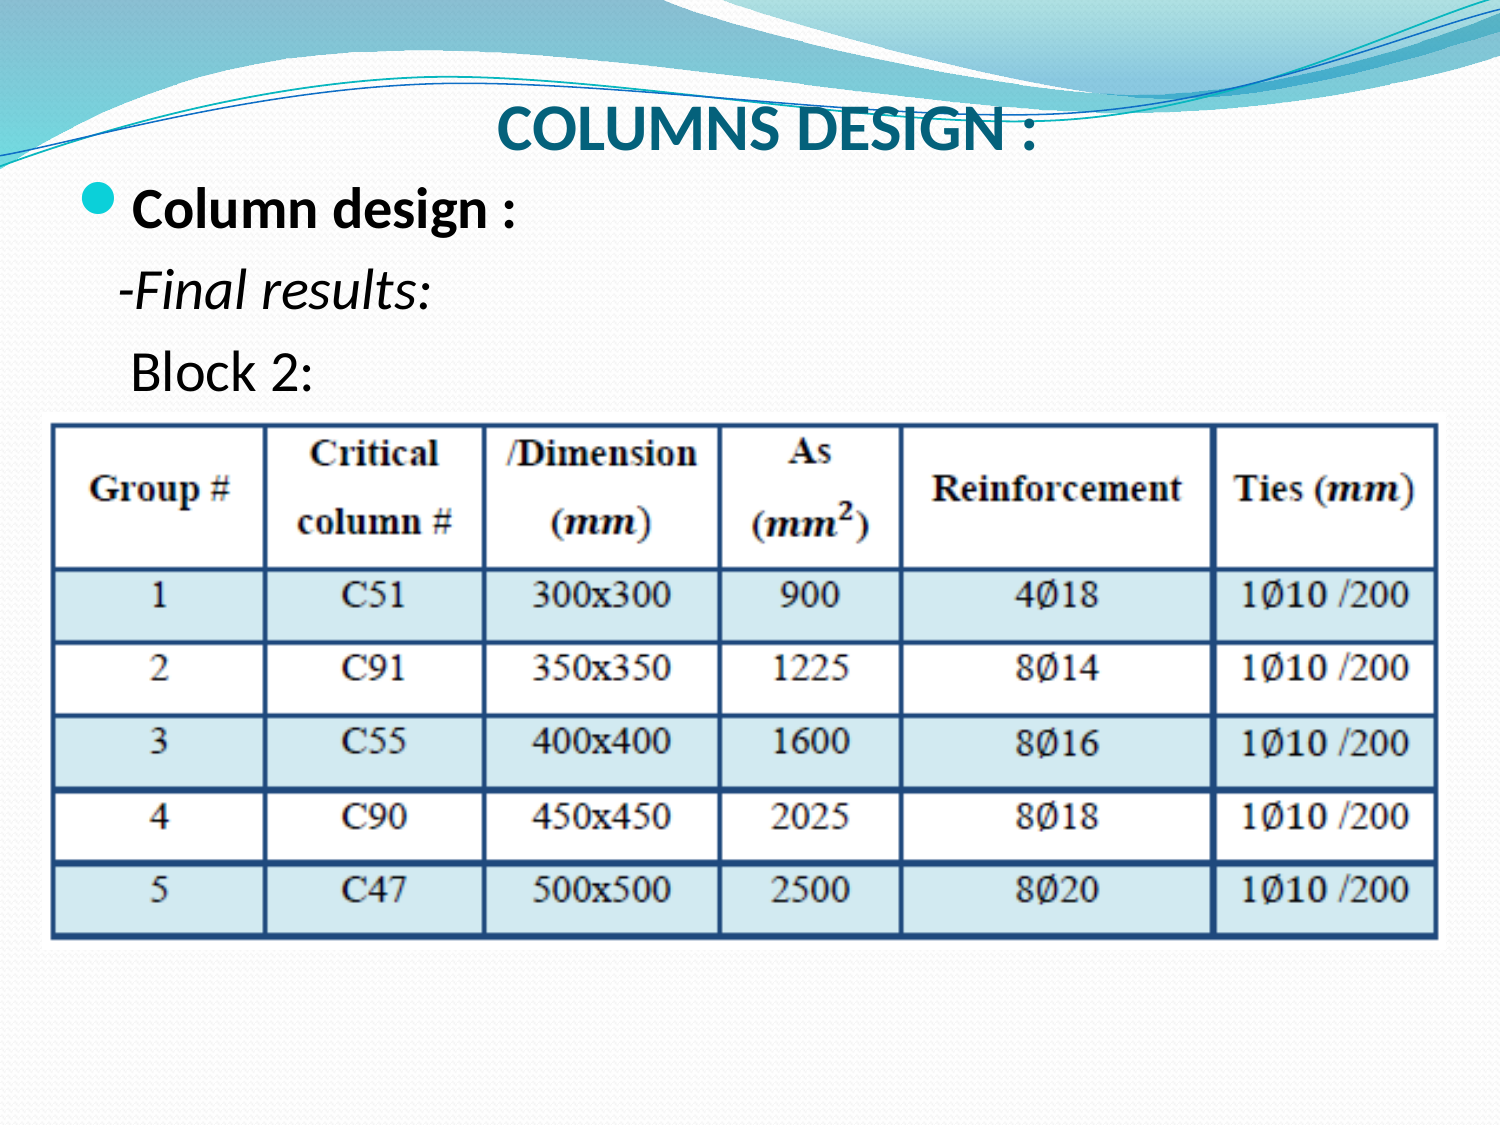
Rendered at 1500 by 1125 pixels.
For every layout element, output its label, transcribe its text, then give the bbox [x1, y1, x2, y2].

title COLUMNS DESIGN : [75, 35, 1463, 162]
list Column design : -Final results: Block 2: [62, 162, 1463, 1063]
picture [41, 412, 1446, 950]
